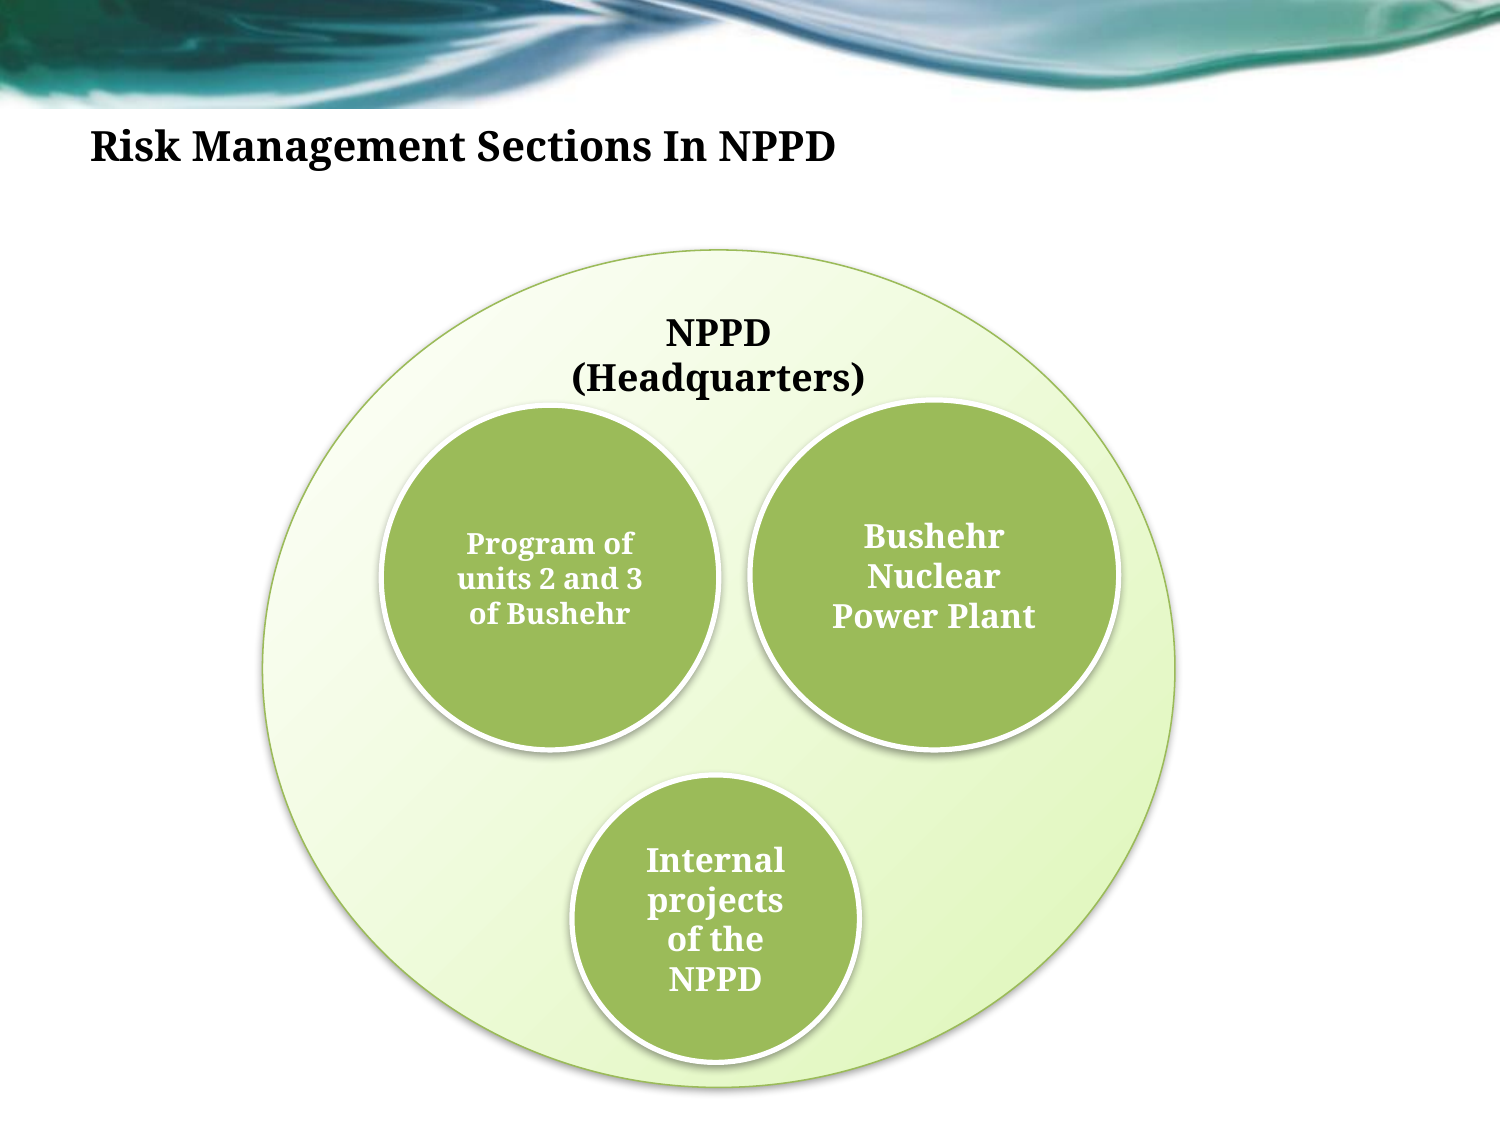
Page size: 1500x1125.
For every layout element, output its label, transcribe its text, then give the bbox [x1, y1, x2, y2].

text_box NPPD (Headquarters) [261, 249, 1176, 1089]
text_box Internal projects of the NPPD [569, 772, 863, 1066]
title Risk Management Sections In NPPD [75, 112, 1425, 263]
text_box Program of units 2 and 3 of Bushehr [378, 402, 722, 753]
text_box Bushehr Nuclear Power Plant [747, 397, 1122, 753]
picture [0, 0, 1500, 109]
